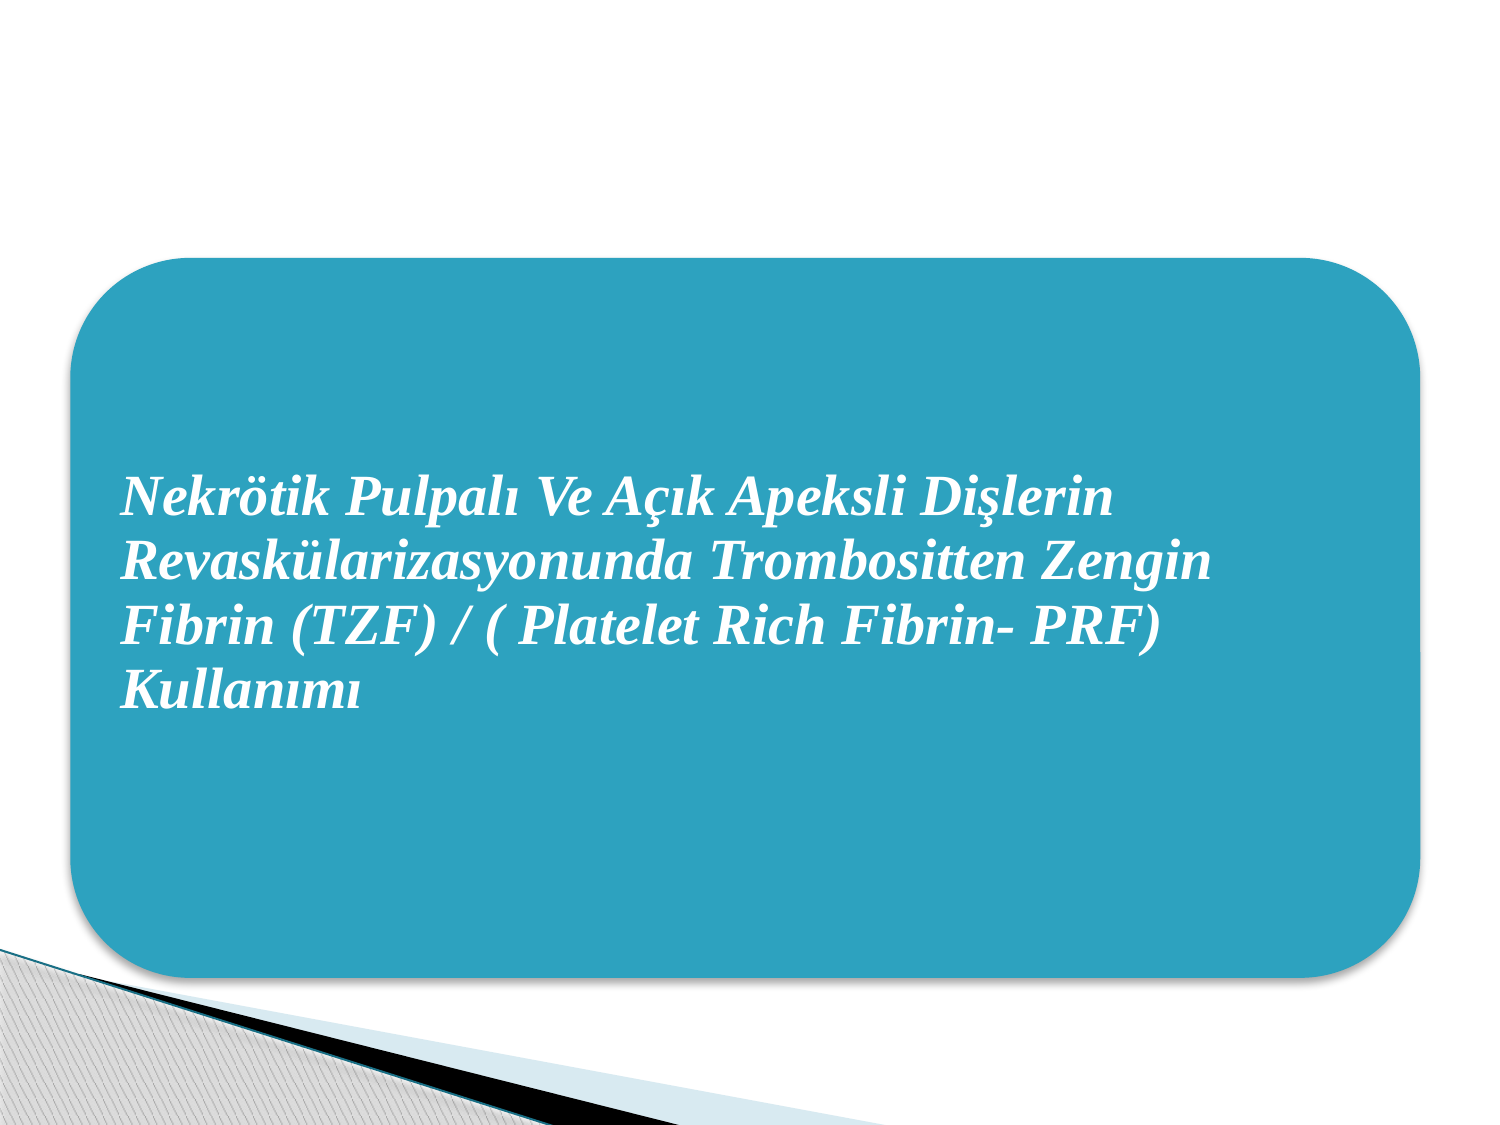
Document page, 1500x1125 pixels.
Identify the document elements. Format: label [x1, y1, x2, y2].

list [70, 257, 1421, 979]
